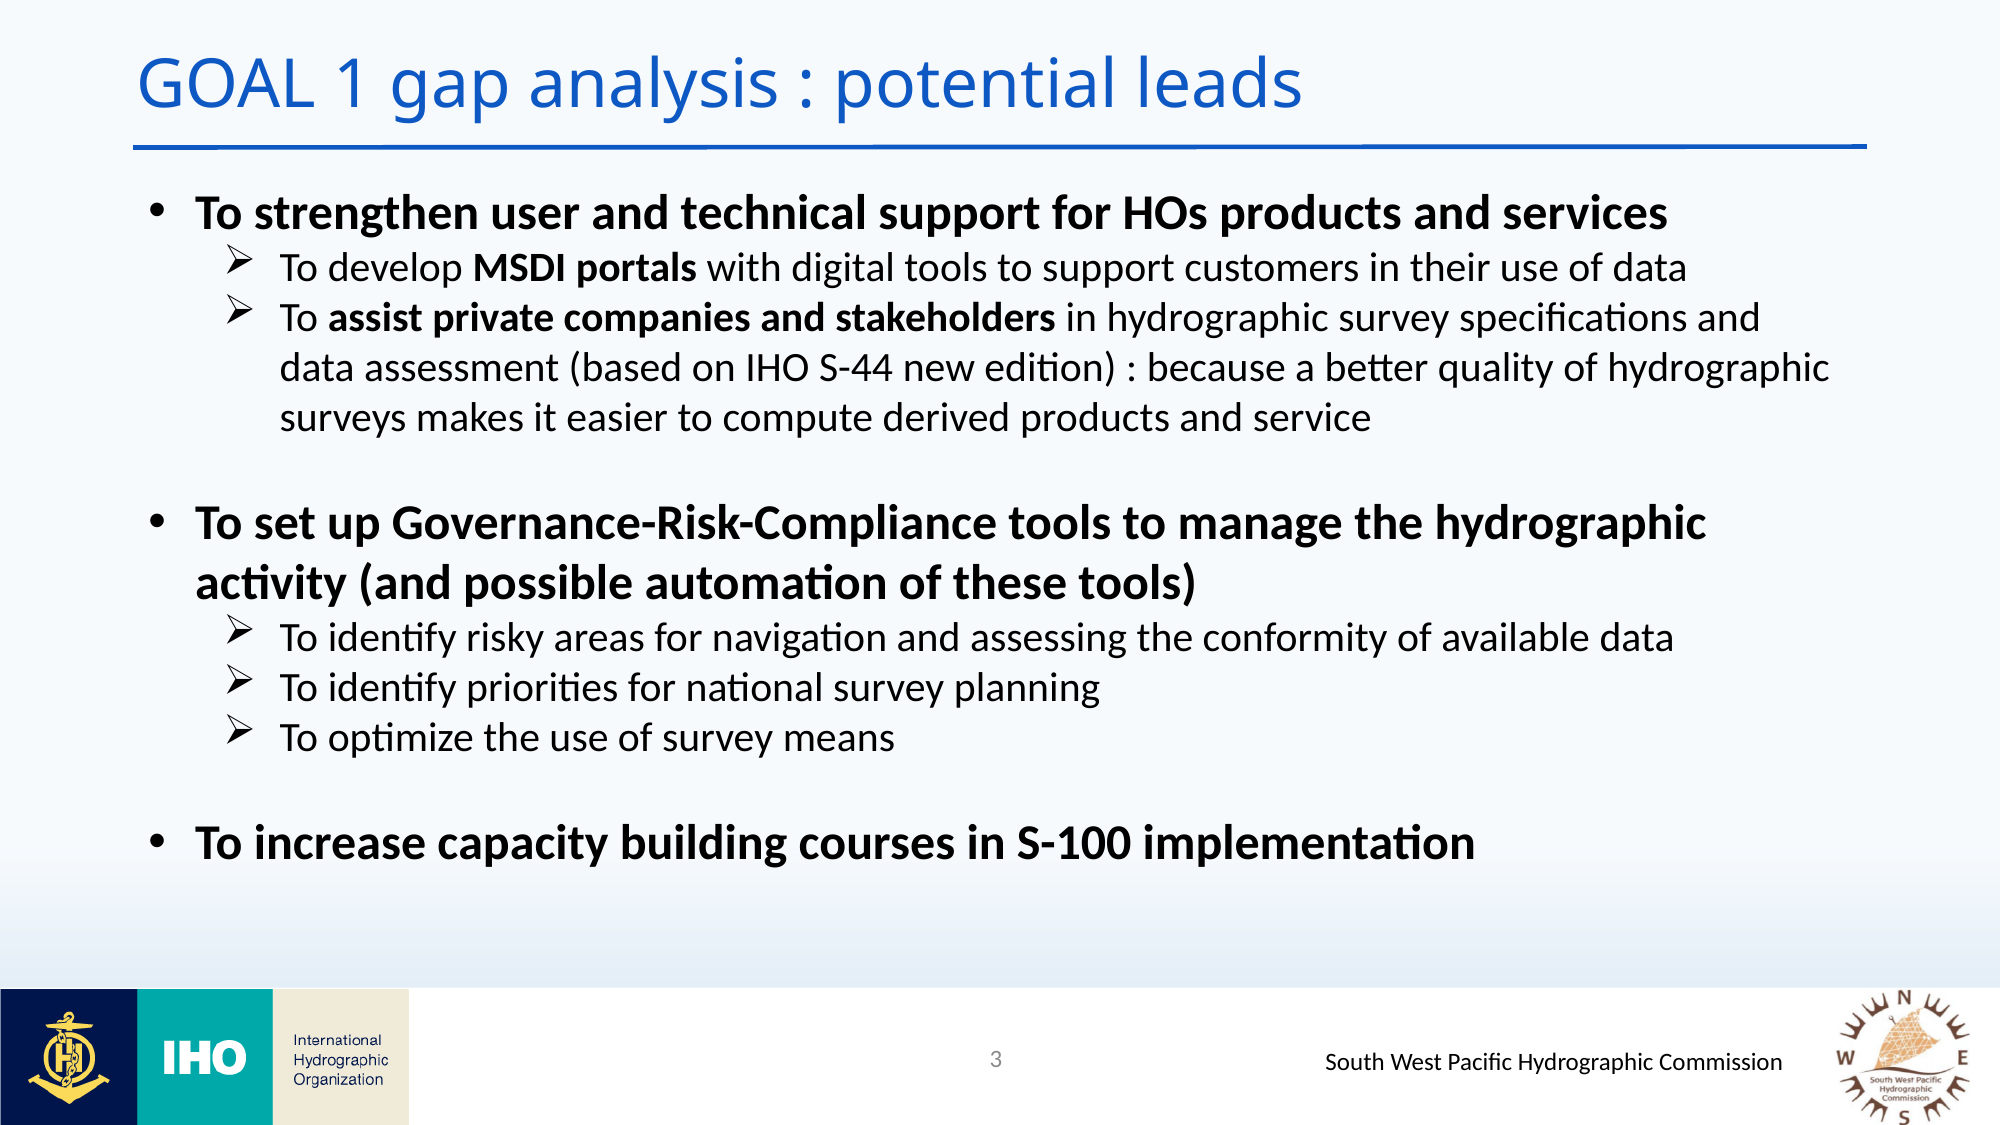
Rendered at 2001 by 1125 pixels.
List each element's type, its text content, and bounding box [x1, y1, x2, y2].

text_box To strengthen user and technical support for HOs products and services To develop MSDI portals with digital tools to support customers in their use of data To assist private companies and stakeholders in hydrographic survey specifications and data assessment (based on IHO S-44 new edition) : because a better quality of hydrographic surveys makes it easier to compute derived products and service To set up Governance-Risk-Compliance tools to manage the hydrographic activity (and possible automation of these tools) To identify risky areas for navigation and assessing the conformity of available data To identify priorities for national survey planning To optimize the use of survey means To increase capacity building courses in S-100 implementation [133, 172, 1846, 878]
picture [0, 989, 409, 1125]
picture [1835, 989, 1970, 1125]
slide_number 3 [771, 1027, 1221, 1088]
title GOAL 1 gap analysis : potential leads [121, 41, 1878, 130]
